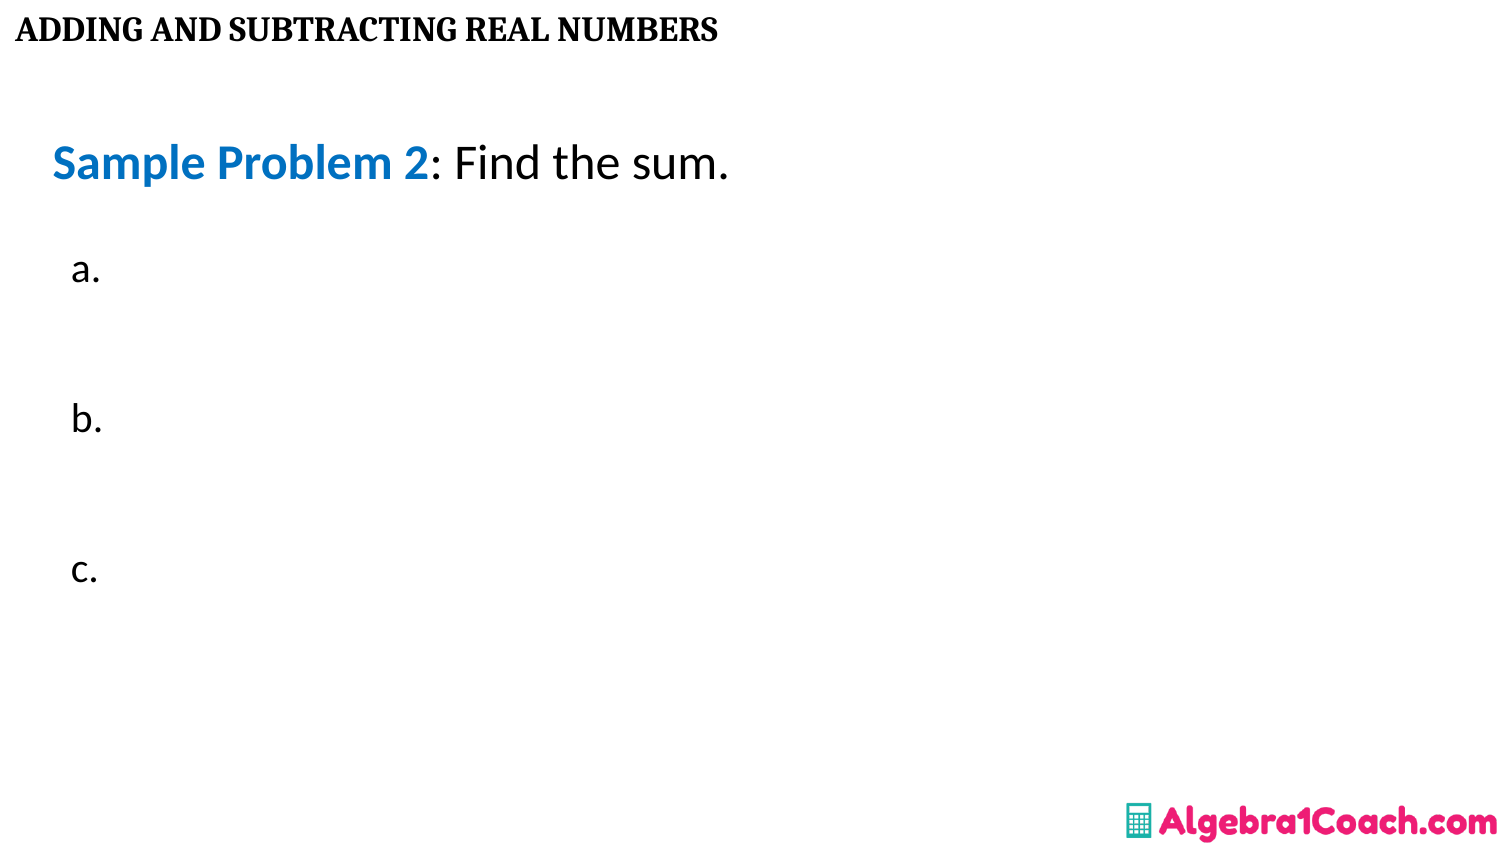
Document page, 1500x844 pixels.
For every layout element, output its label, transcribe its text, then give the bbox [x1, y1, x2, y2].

list Sample Problem 2: Find the sum. [37, 121, 1463, 797]
picture [1109, 798, 1500, 844]
title ADDING AND SUBTRACTING REAL NUMBERS [0, 0, 1350, 57]
